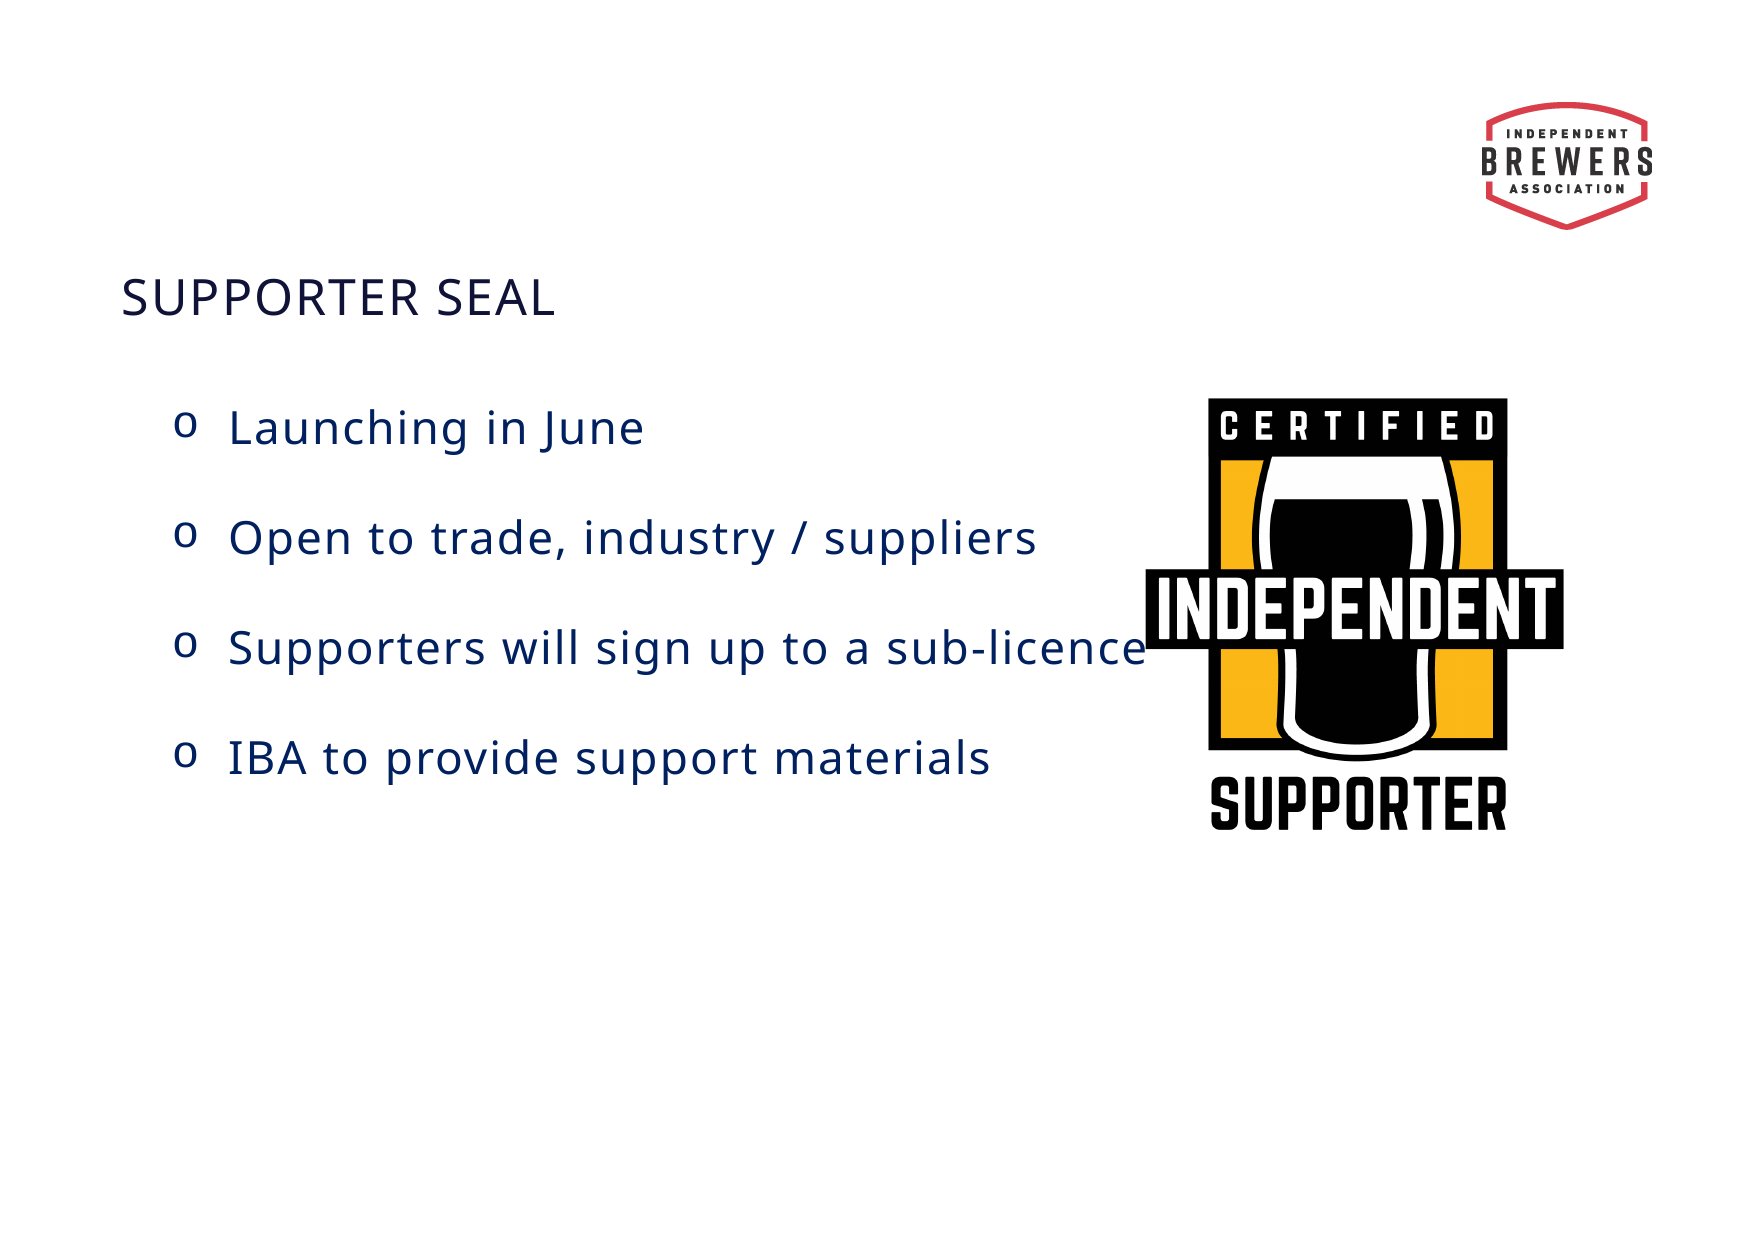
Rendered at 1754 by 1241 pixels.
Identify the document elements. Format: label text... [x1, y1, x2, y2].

text_box SUPPORTER SEAL [121, 265, 1632, 326]
text_box Launching in June Open to trade, industry / suppliers Supporters will sign up to a sub-licence IBA to provide support materials [171, 398, 1110, 784]
picture [1110, 329, 1604, 857]
picture [1482, 102, 1652, 230]
